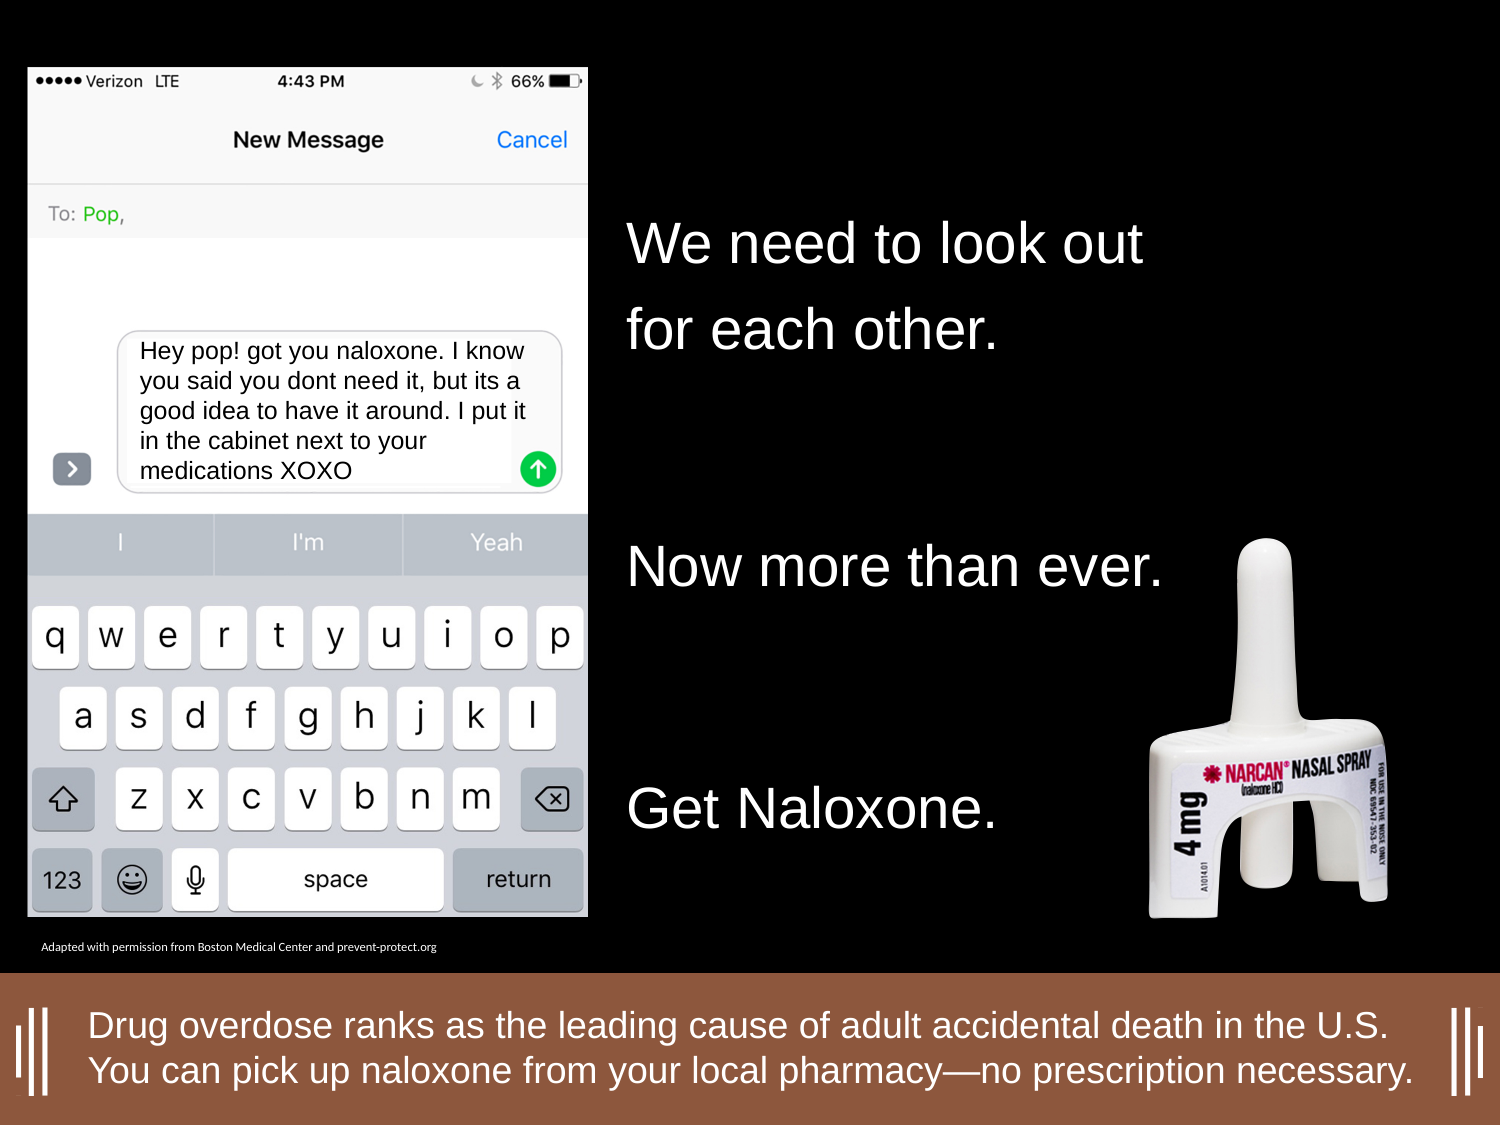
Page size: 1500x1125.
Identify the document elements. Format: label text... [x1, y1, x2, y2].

text_box Adapted with permission from Boston Medical Center and prevent-protect.org [26, 931, 452, 962]
picture [0, 0, 1500, 1125]
text_box Get Naloxone. [611, 762, 1093, 848]
text_box We need to look out [611, 197, 1171, 283]
text_box Now more than ever. [611, 520, 1225, 606]
text_box Hey pop! got you naloxone. I know you said you dont need it, but its a good idea to have it around. I put it in the cabinet next to your medications XOXO [124, 327, 559, 492]
text_box Drug overdose ranks as the leading cause of adult accidental death in the U.S. You can pick up naloxone from your local pharmacy—no prescription necessary. [72, 994, 1436, 1099]
text_box for each other. [611, 283, 1095, 369]
